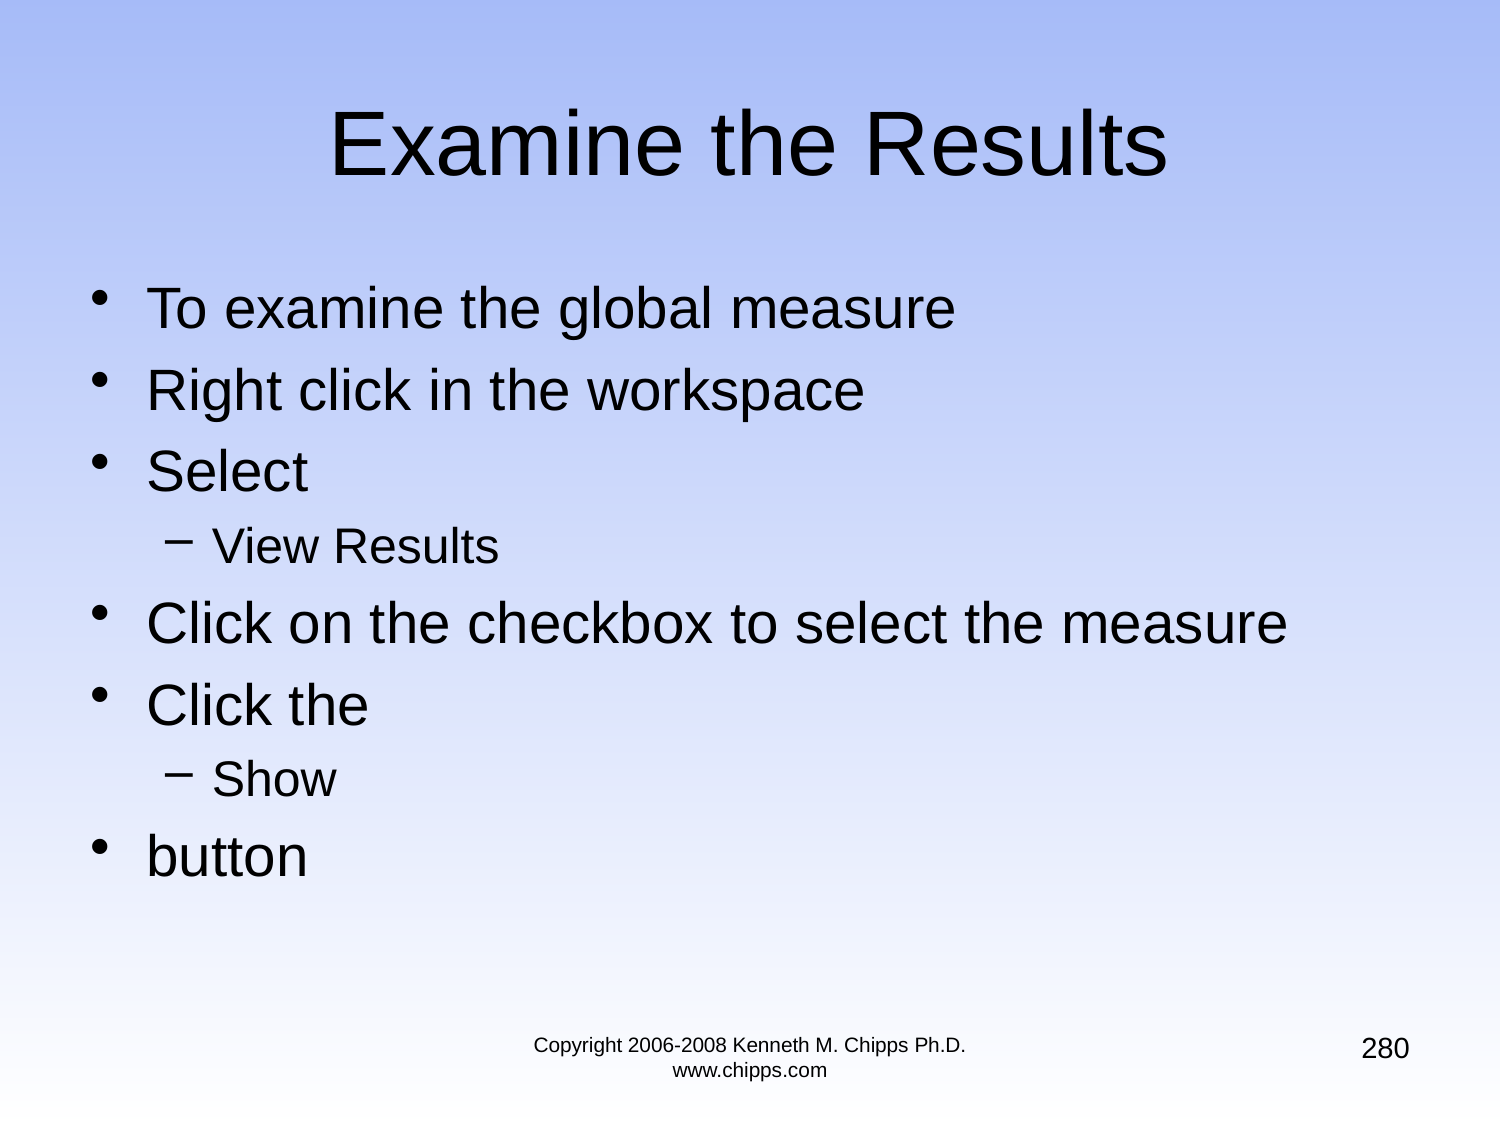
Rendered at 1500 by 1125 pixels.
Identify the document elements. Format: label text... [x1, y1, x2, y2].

slide_number 280 [1074, 1021, 1426, 1101]
text_box [0, 114, 75, 118]
text_box [1425, 114, 1500, 118]
footer Copyright 2006-2008 Kenneth M. Chipps Ph.D. www.chipps.com [449, 1024, 1051, 1103]
list To examine the global measure Right click in the workspace Select View Results Click on the checkbox to select the measure Click the Show button [75, 262, 1425, 1005]
title Examine the Results [75, 45, 1425, 233]
